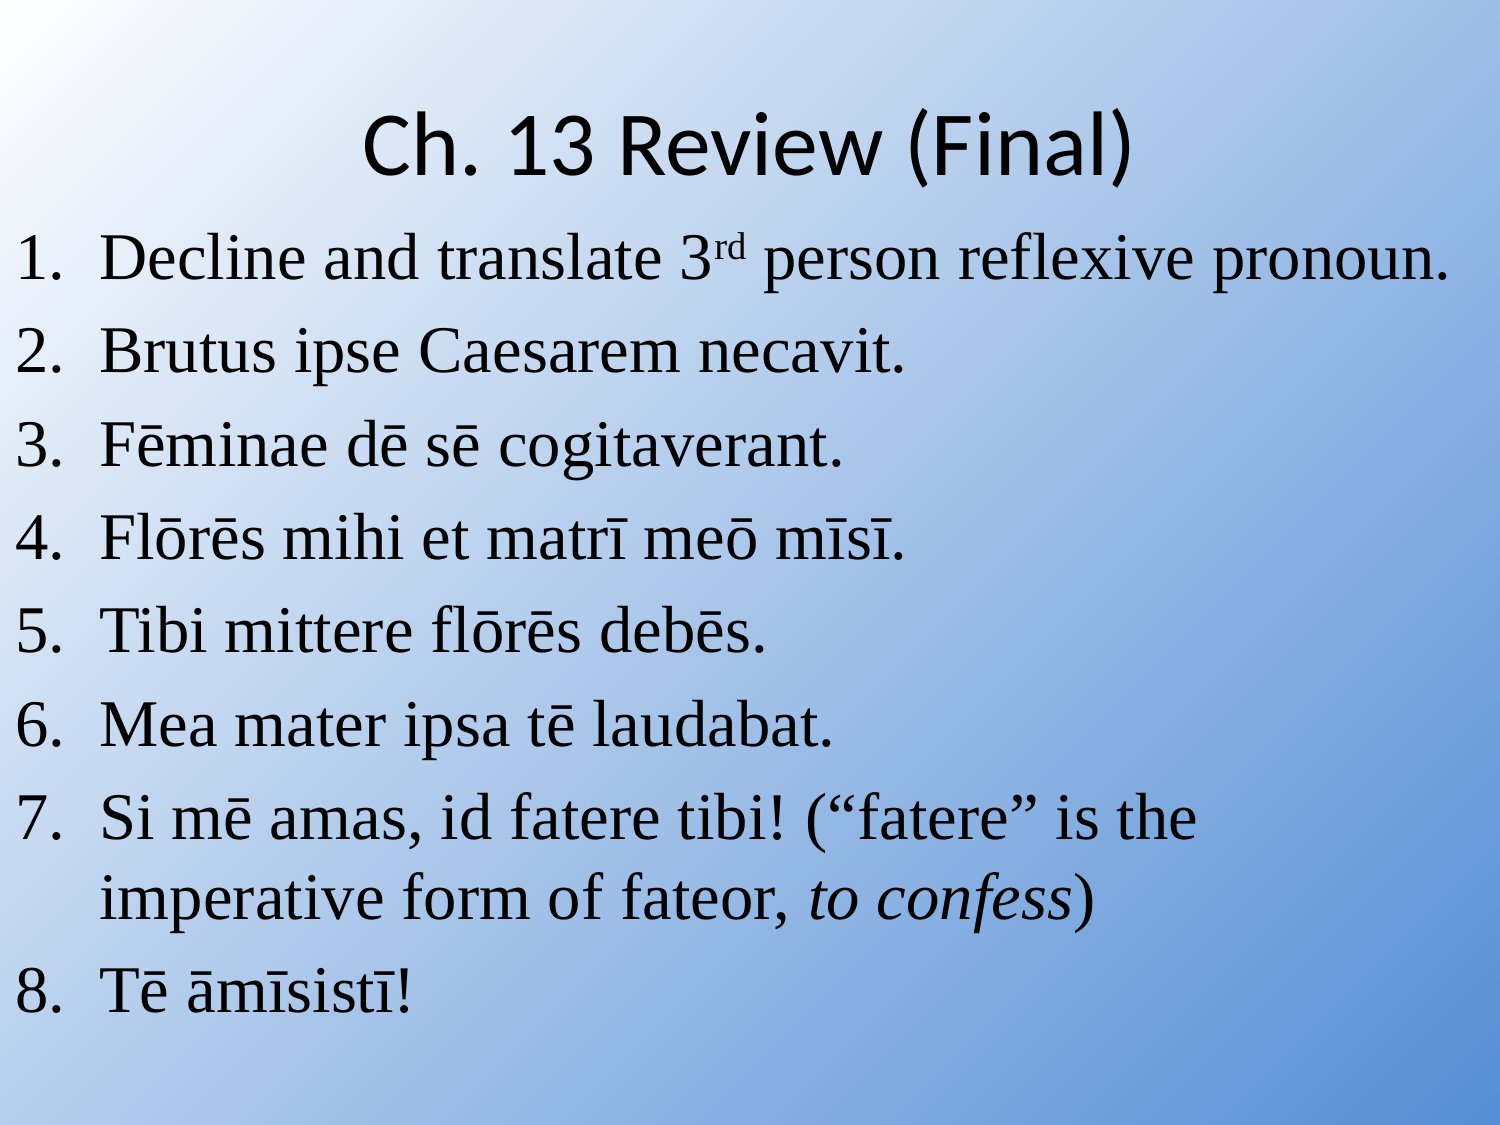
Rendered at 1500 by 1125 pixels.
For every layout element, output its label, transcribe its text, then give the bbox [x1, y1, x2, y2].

list Decline and translate 3rd person reflexive pronoun. Brutus ipse Caesarem necavit. Fēminae dē sē cogitaverant. Flōrēs mihi et matrī meō mīsī. Tibi mittere flōrēs debēs. Mea mater ipsa tē laudabat. Si mē amas, id fatere tibi! (“fatere” is the imperative form of fateor, to confess) Tē āmīsistī! [0, 205, 1500, 1125]
title Ch. 13 Review (Final) [75, 45, 1425, 205]
